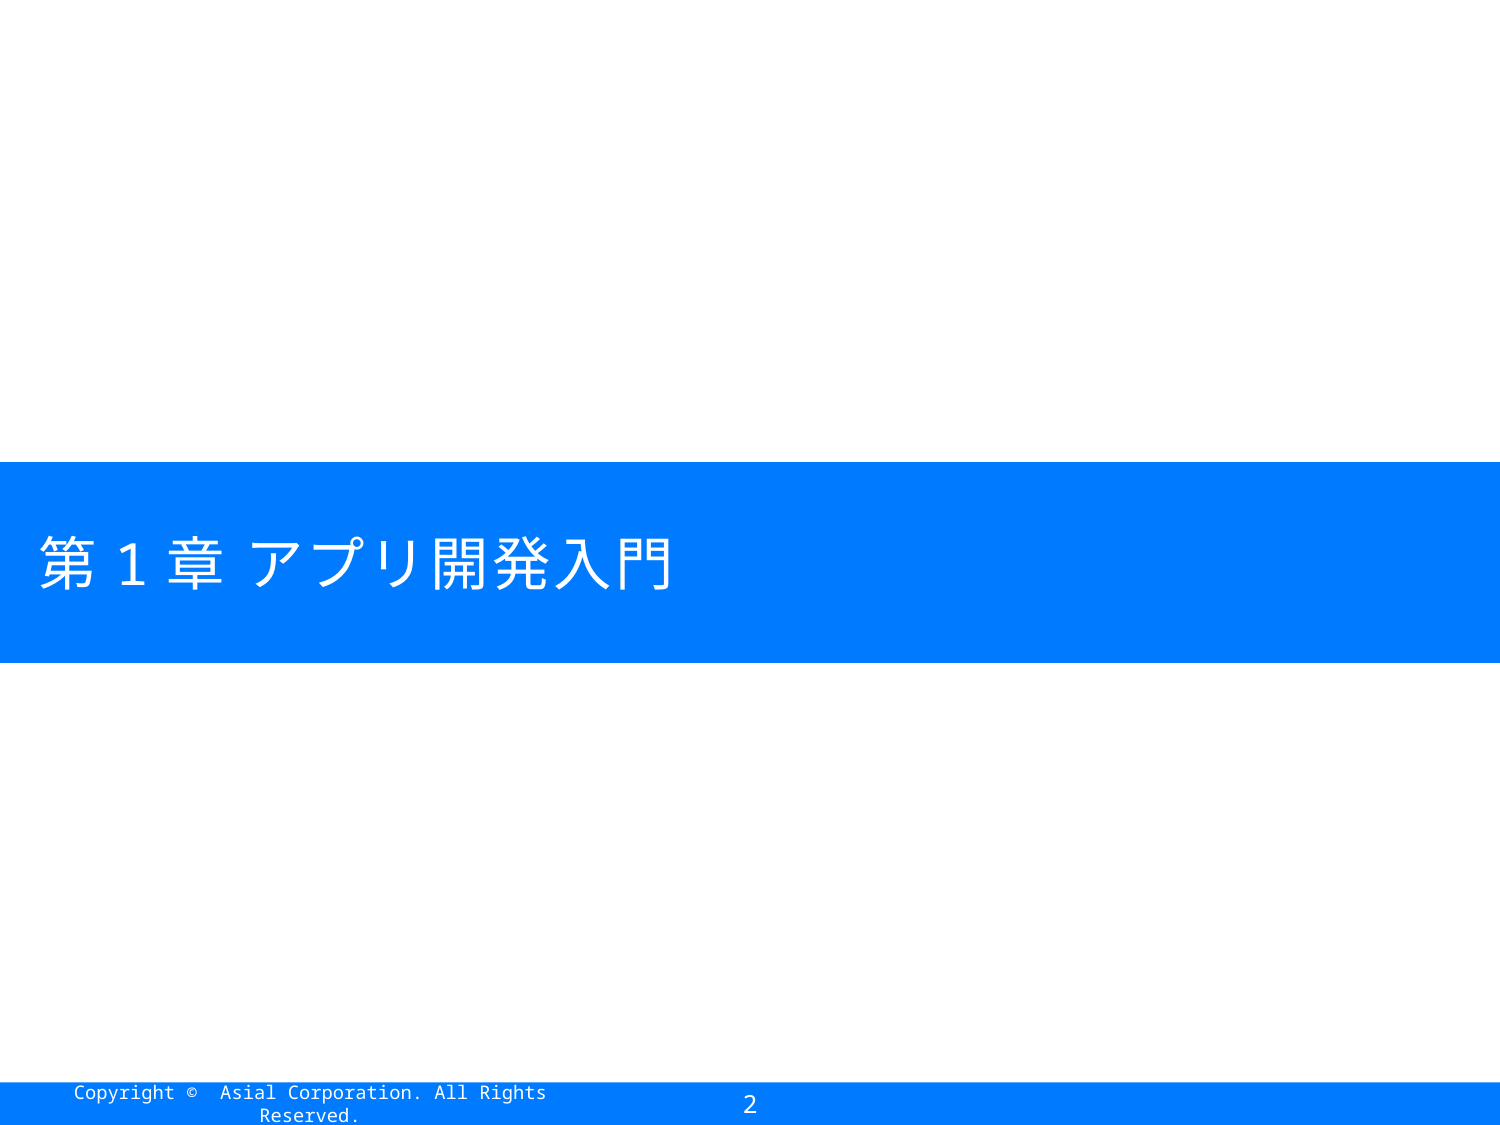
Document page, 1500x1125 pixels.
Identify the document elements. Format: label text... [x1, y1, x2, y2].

slide_number 2 [581, 1075, 919, 1125]
title 第1章 アプリ開発入門 [23, 462, 1500, 663]
